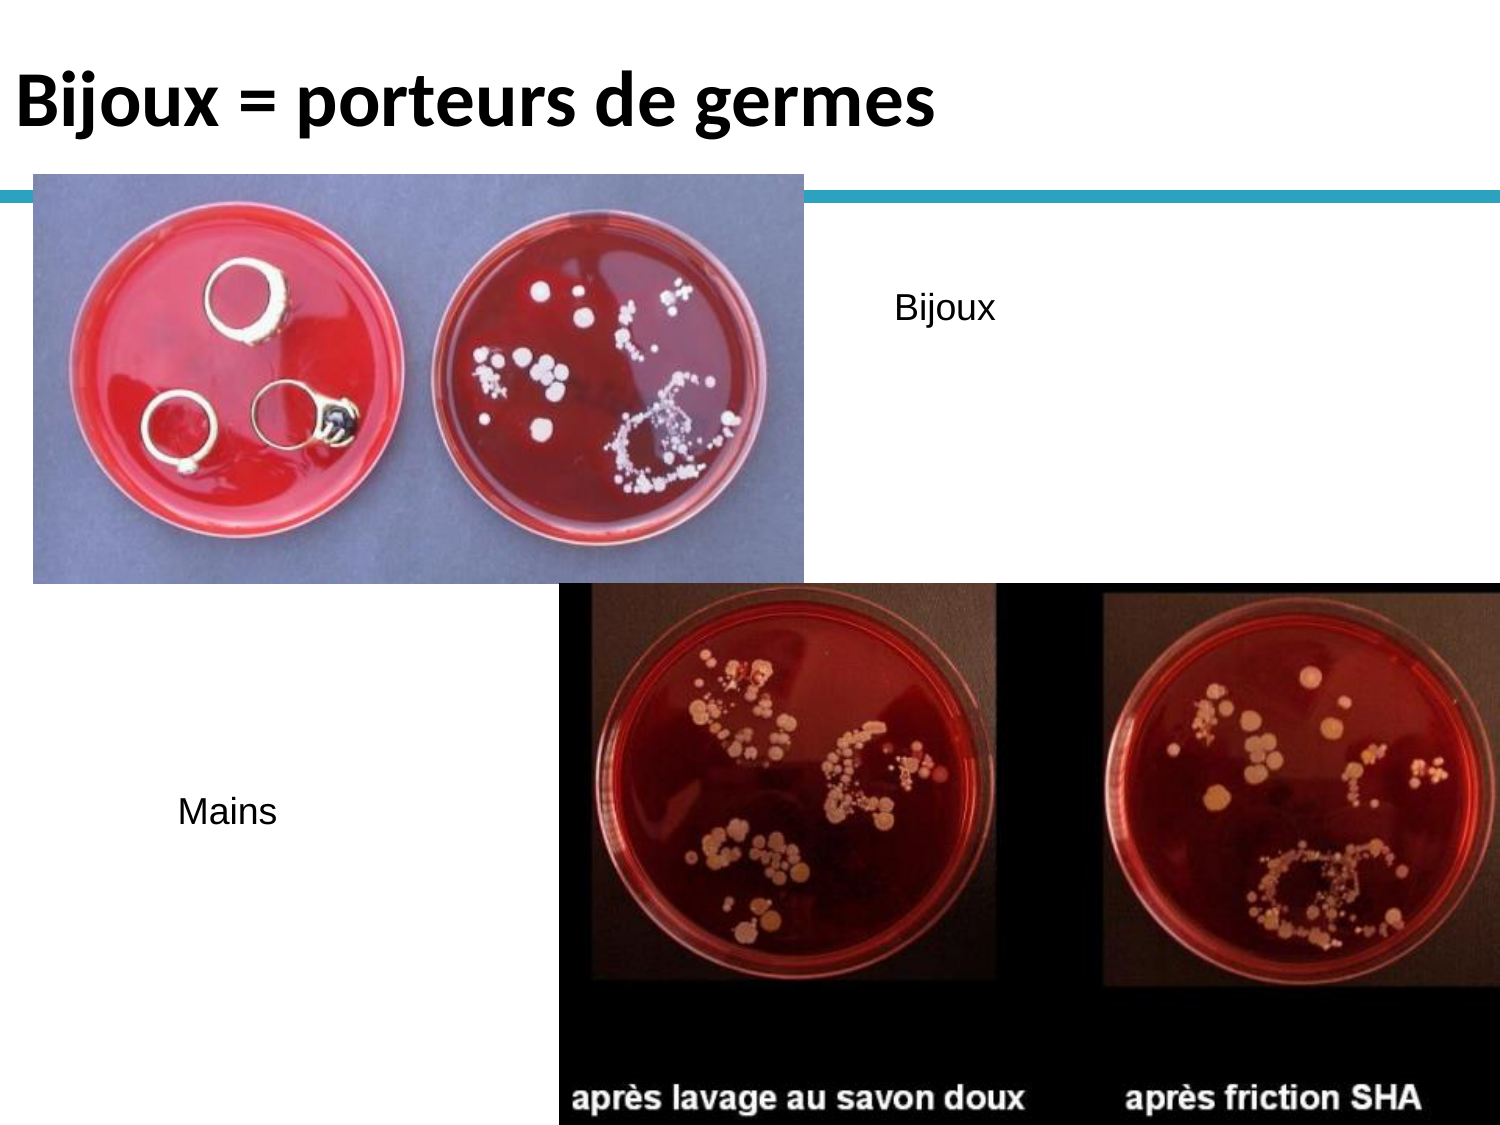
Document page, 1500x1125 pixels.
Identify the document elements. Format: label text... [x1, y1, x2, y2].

title Bijoux = porteurs de germes [0, 0, 1500, 189]
text_box Mains [162, 779, 475, 840]
text_box Bijoux [879, 275, 1191, 336]
picture [32, 174, 1500, 1125]
